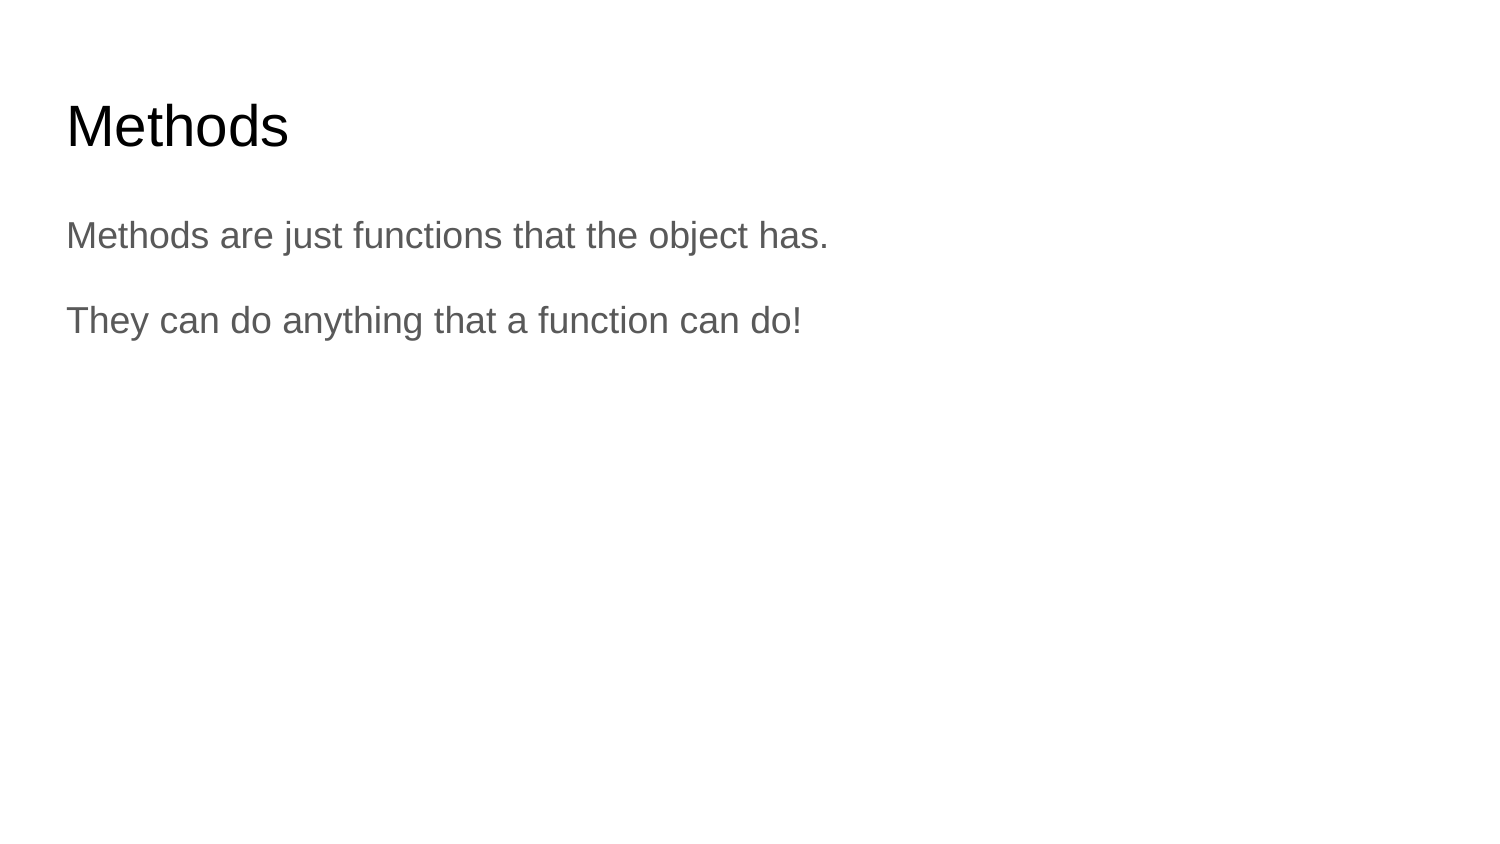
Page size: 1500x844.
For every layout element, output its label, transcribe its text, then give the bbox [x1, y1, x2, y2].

title Methods [51, 72, 1449, 167]
list Methods are just functions that the object has. They can do anything that a function can do! [51, 189, 1449, 750]
